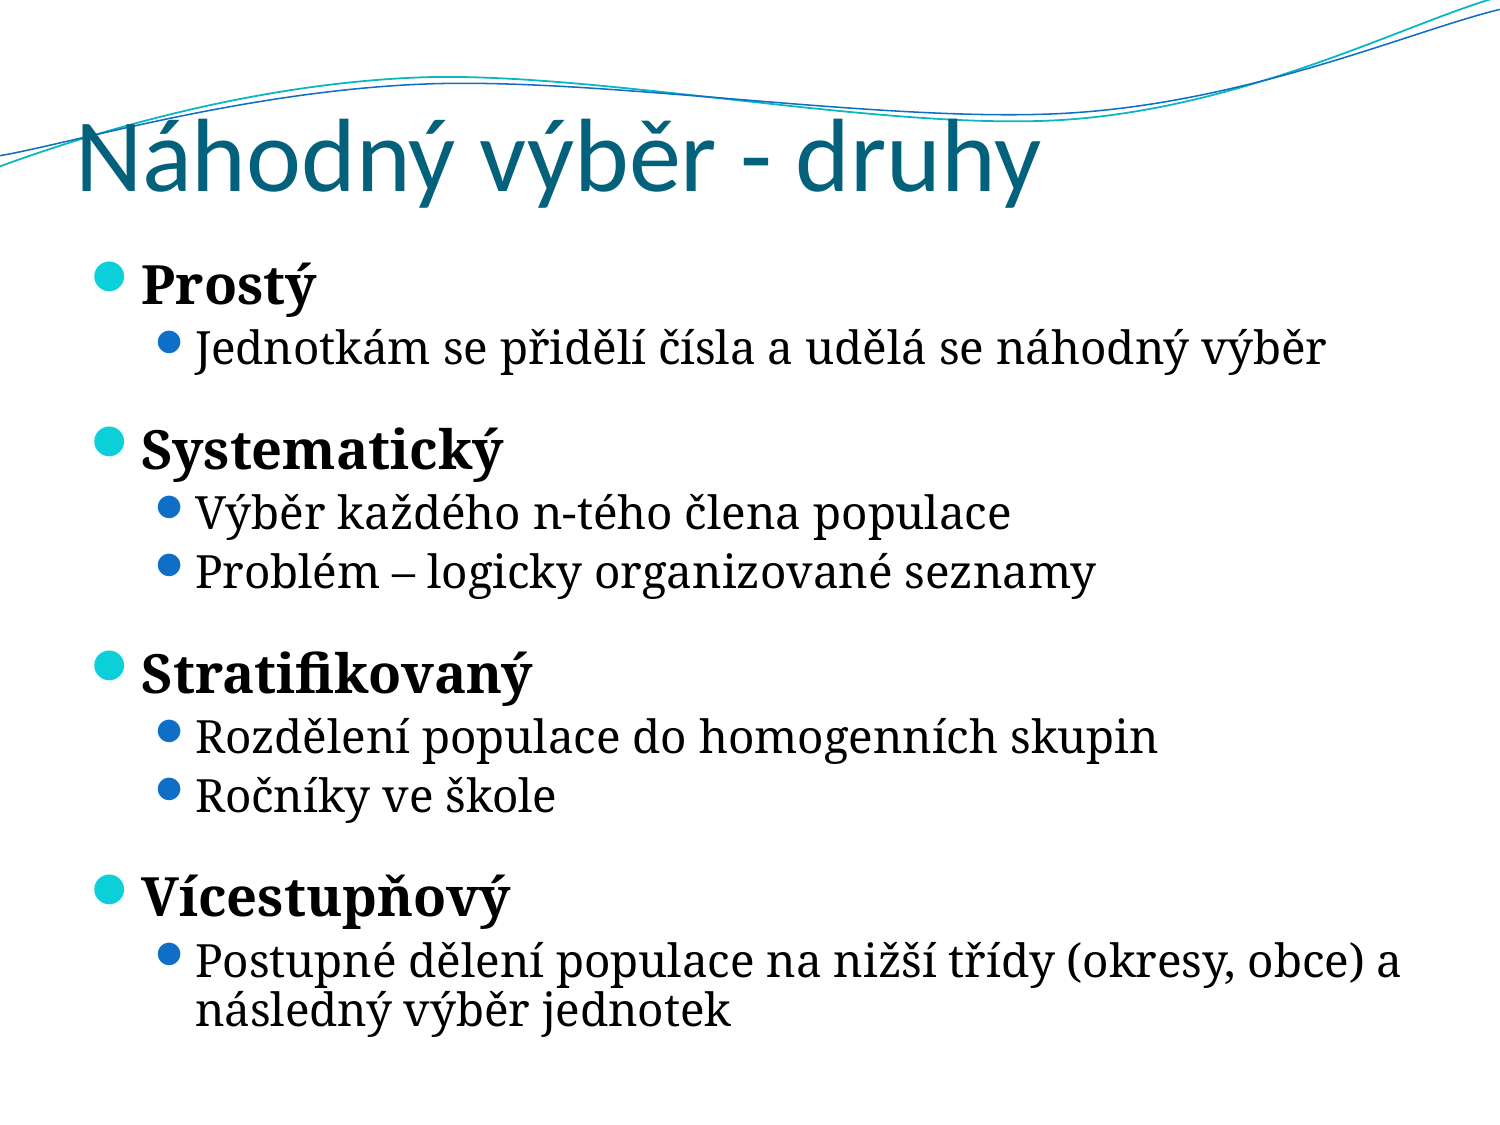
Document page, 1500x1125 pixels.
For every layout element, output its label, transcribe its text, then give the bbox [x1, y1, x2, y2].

title Náhodný výběr - druhy [74, 24, 1426, 213]
list Prostý Jednotkám se přidělí čísla a udělá se náhodný výběr Systematický Výběr každého n-tého člena populace Problém – logicky organizované seznamy Stratifikovaný Rozdělení populace do homogenních skupin Ročníky ve škole Vícestupňový Postupné dělení populace na nižší třídy (okresy, obce) a následný výběr jednotek [74, 249, 1426, 1038]
